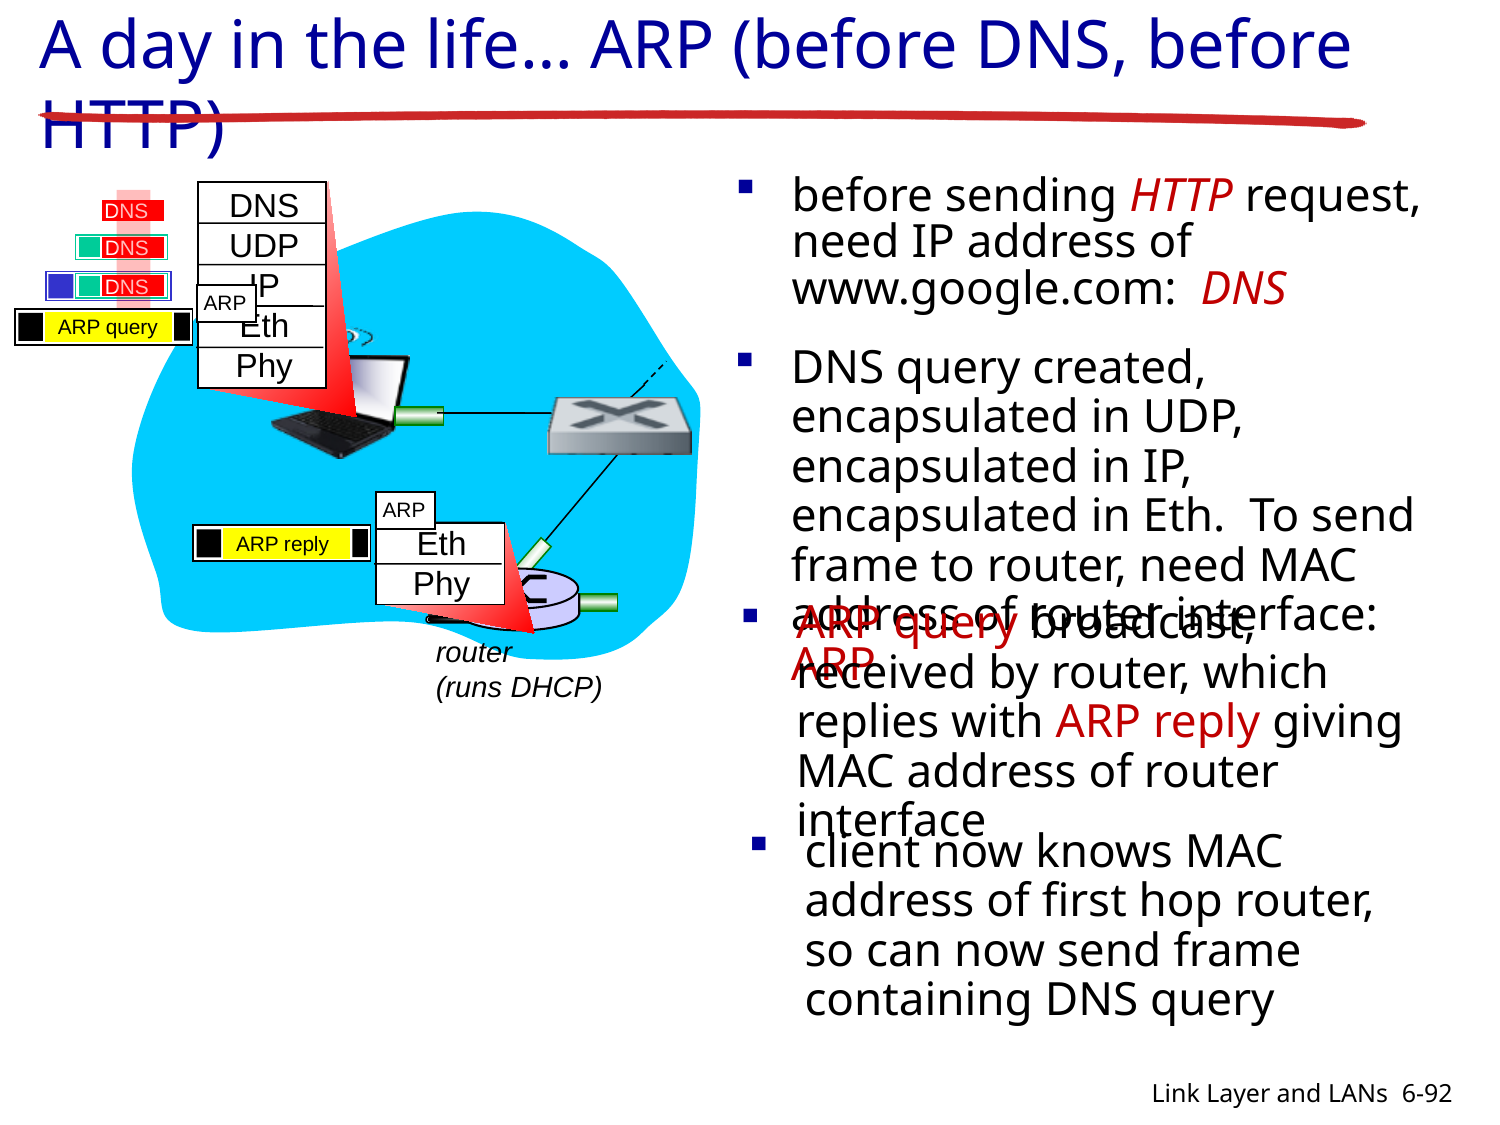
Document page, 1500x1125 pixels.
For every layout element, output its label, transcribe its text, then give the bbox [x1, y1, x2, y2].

title A day in the life… ARP (before DNS, before HTTP) [24, 0, 1478, 165]
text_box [126, 208, 711, 713]
slide_number 6-92 [1387, 1069, 1478, 1115]
list before sending HTTP request, need IP address of www.google.com: DNS [720, 166, 1486, 374]
footer Link Layer and LANs [1045, 1069, 1404, 1110]
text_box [14, 306, 193, 347]
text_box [45, 189, 172, 304]
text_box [195, 177, 357, 418]
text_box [188, 282, 262, 323]
picture [31, 104, 1382, 134]
text_box DNS query created, encapsulated in UDP, encapsulated in IP, encapsulated in Eth. To send frame to router, need MAC address of router interface: ARP [719, 336, 1473, 551]
text_box ARP query broadcast, received by router, which replies with ARP reply giving MAC address of router interface [724, 591, 1445, 849]
text_box client now knows MAC address of first hop router, so can now send frame containing DNS query [733, 820, 1437, 1033]
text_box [367, 489, 535, 634]
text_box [192, 522, 371, 564]
